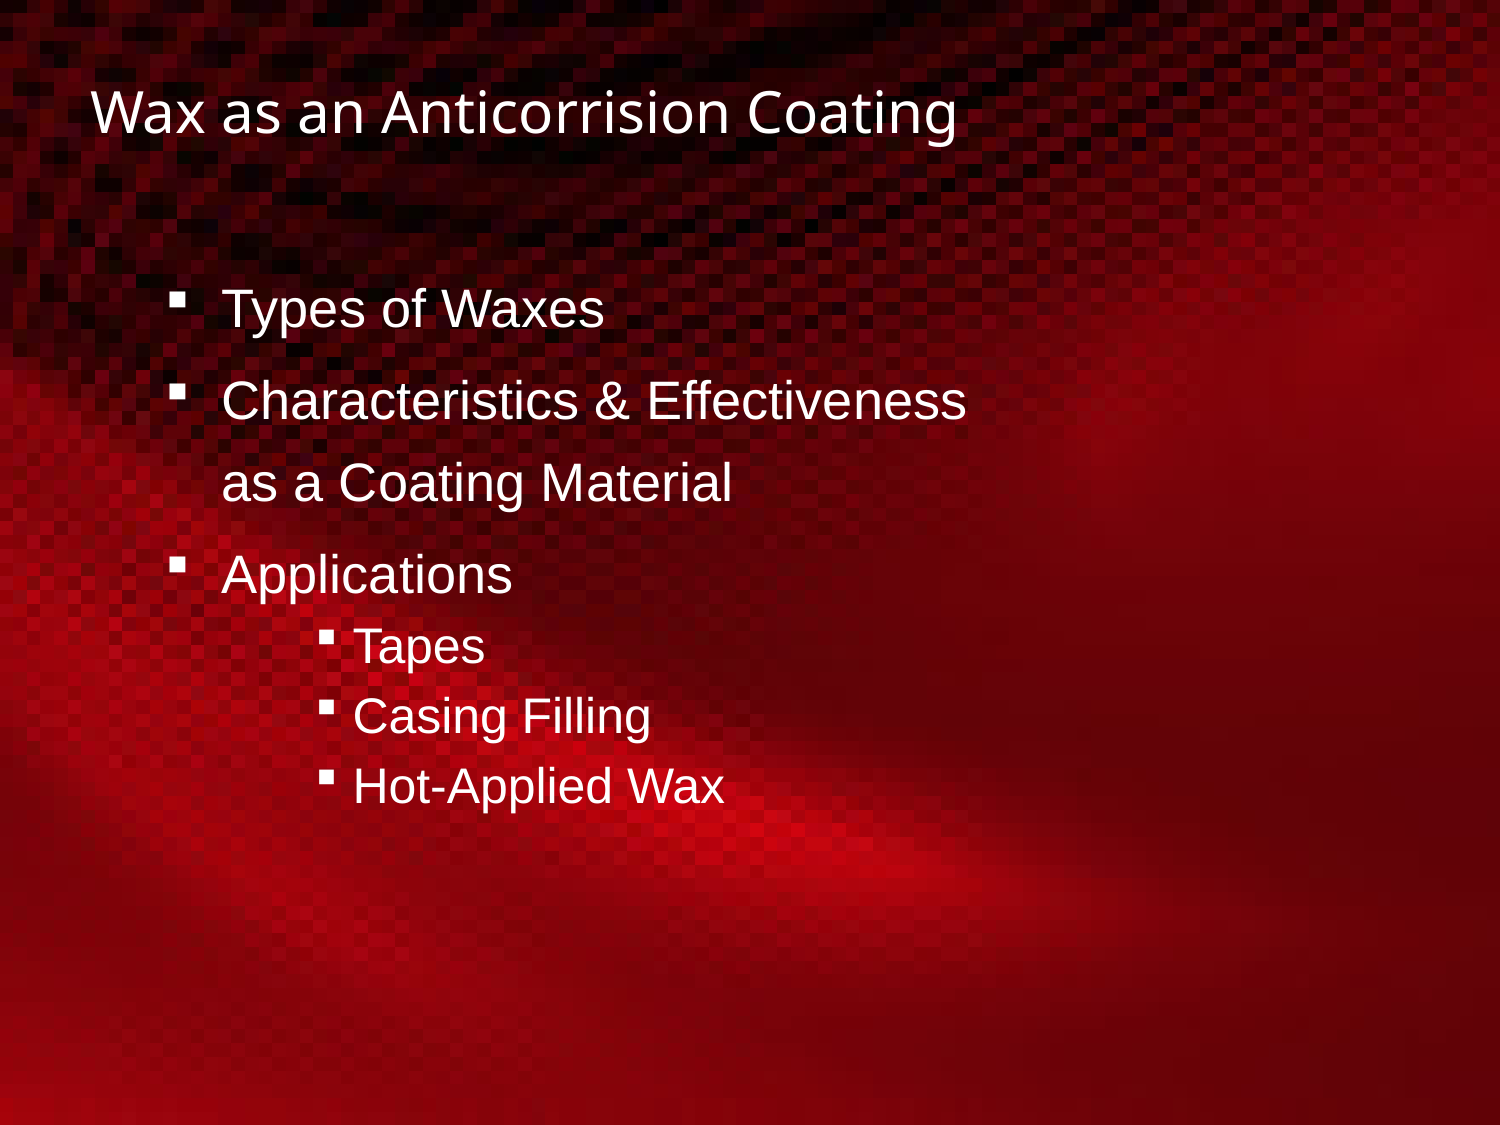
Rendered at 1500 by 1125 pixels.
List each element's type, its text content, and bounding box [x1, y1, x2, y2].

title Wax as an Anticorrision Coating [74, 44, 1426, 176]
list Types of Waxes Characteristics & Effectiveness as a Coating Material Applications Tapes Casing Filling Hot-Applied Wax [149, 249, 1026, 888]
